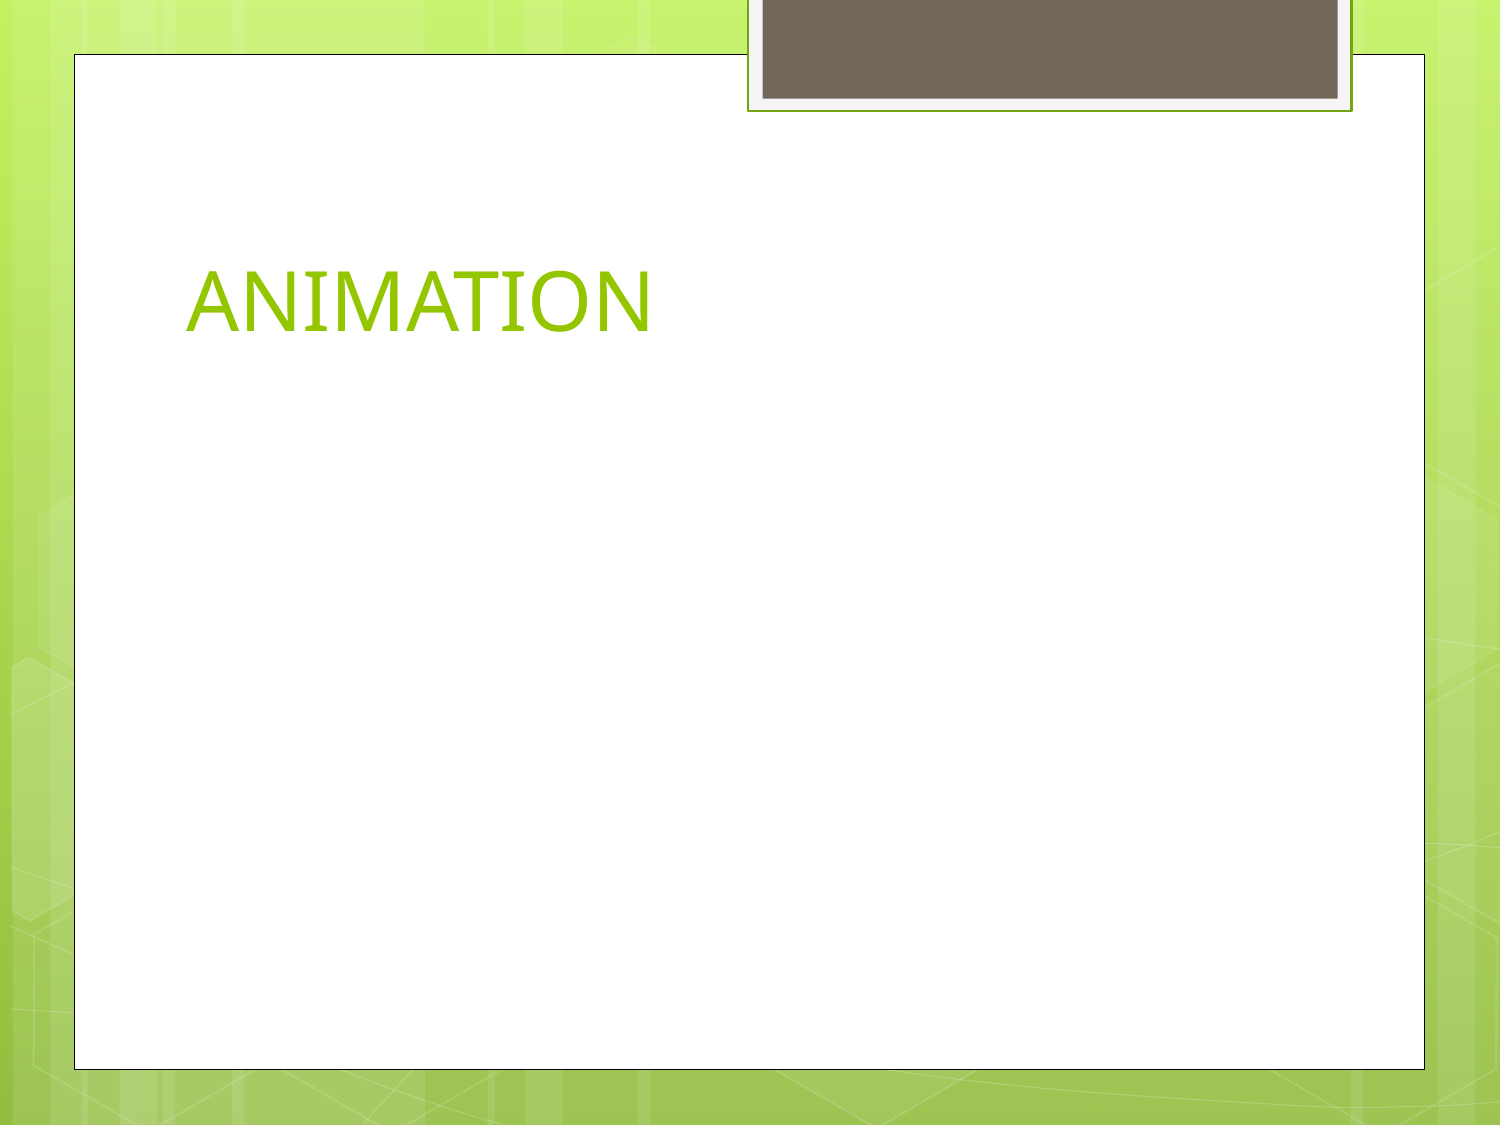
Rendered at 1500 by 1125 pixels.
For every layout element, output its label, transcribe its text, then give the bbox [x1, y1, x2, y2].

title ANIMATION [171, 168, 1324, 357]
